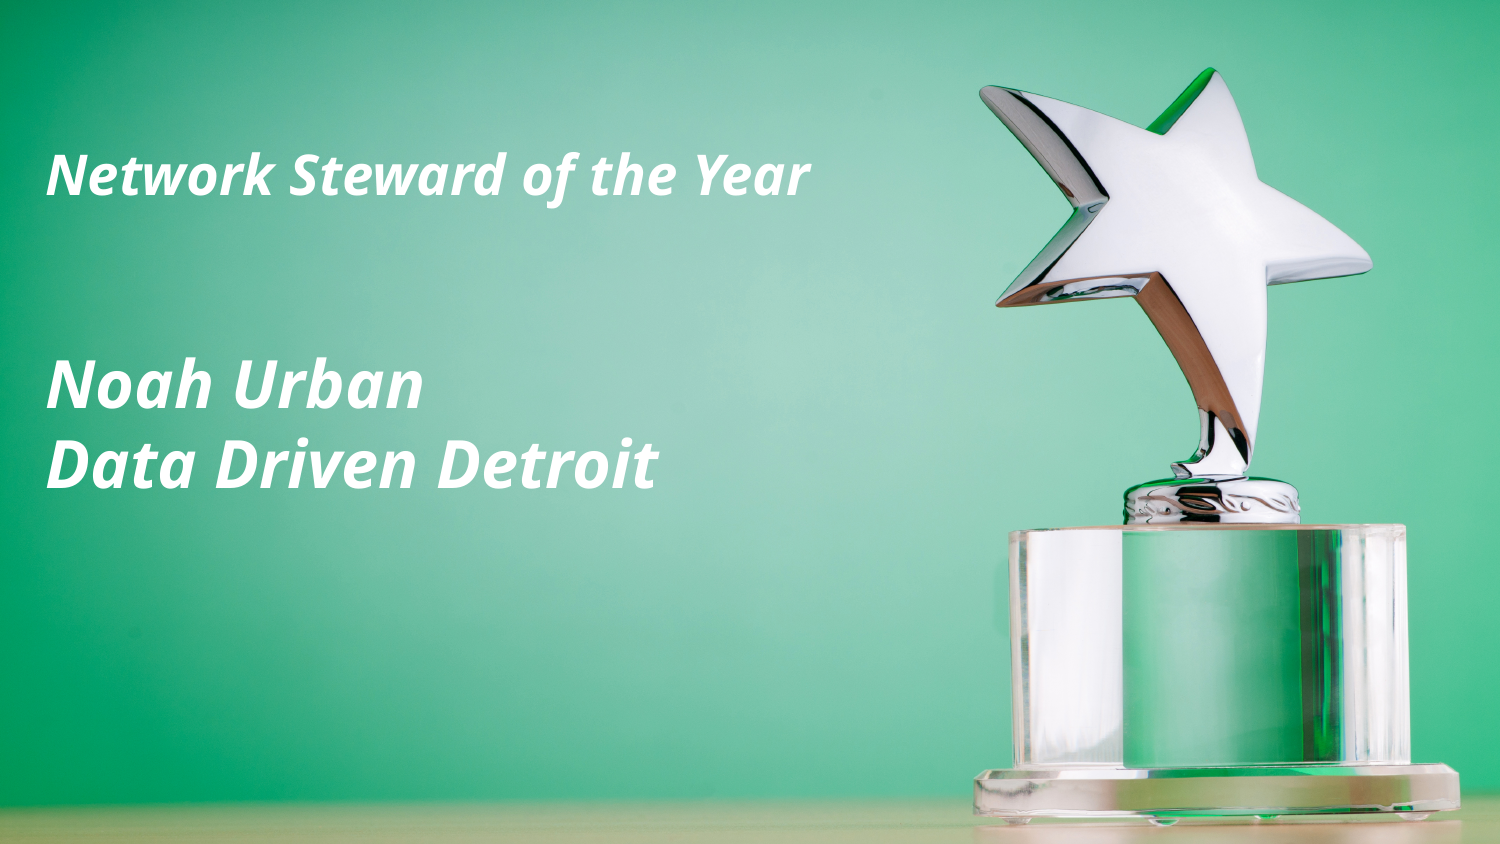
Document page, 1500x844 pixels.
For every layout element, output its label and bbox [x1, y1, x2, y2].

list [0, 0, 1500, 844]
